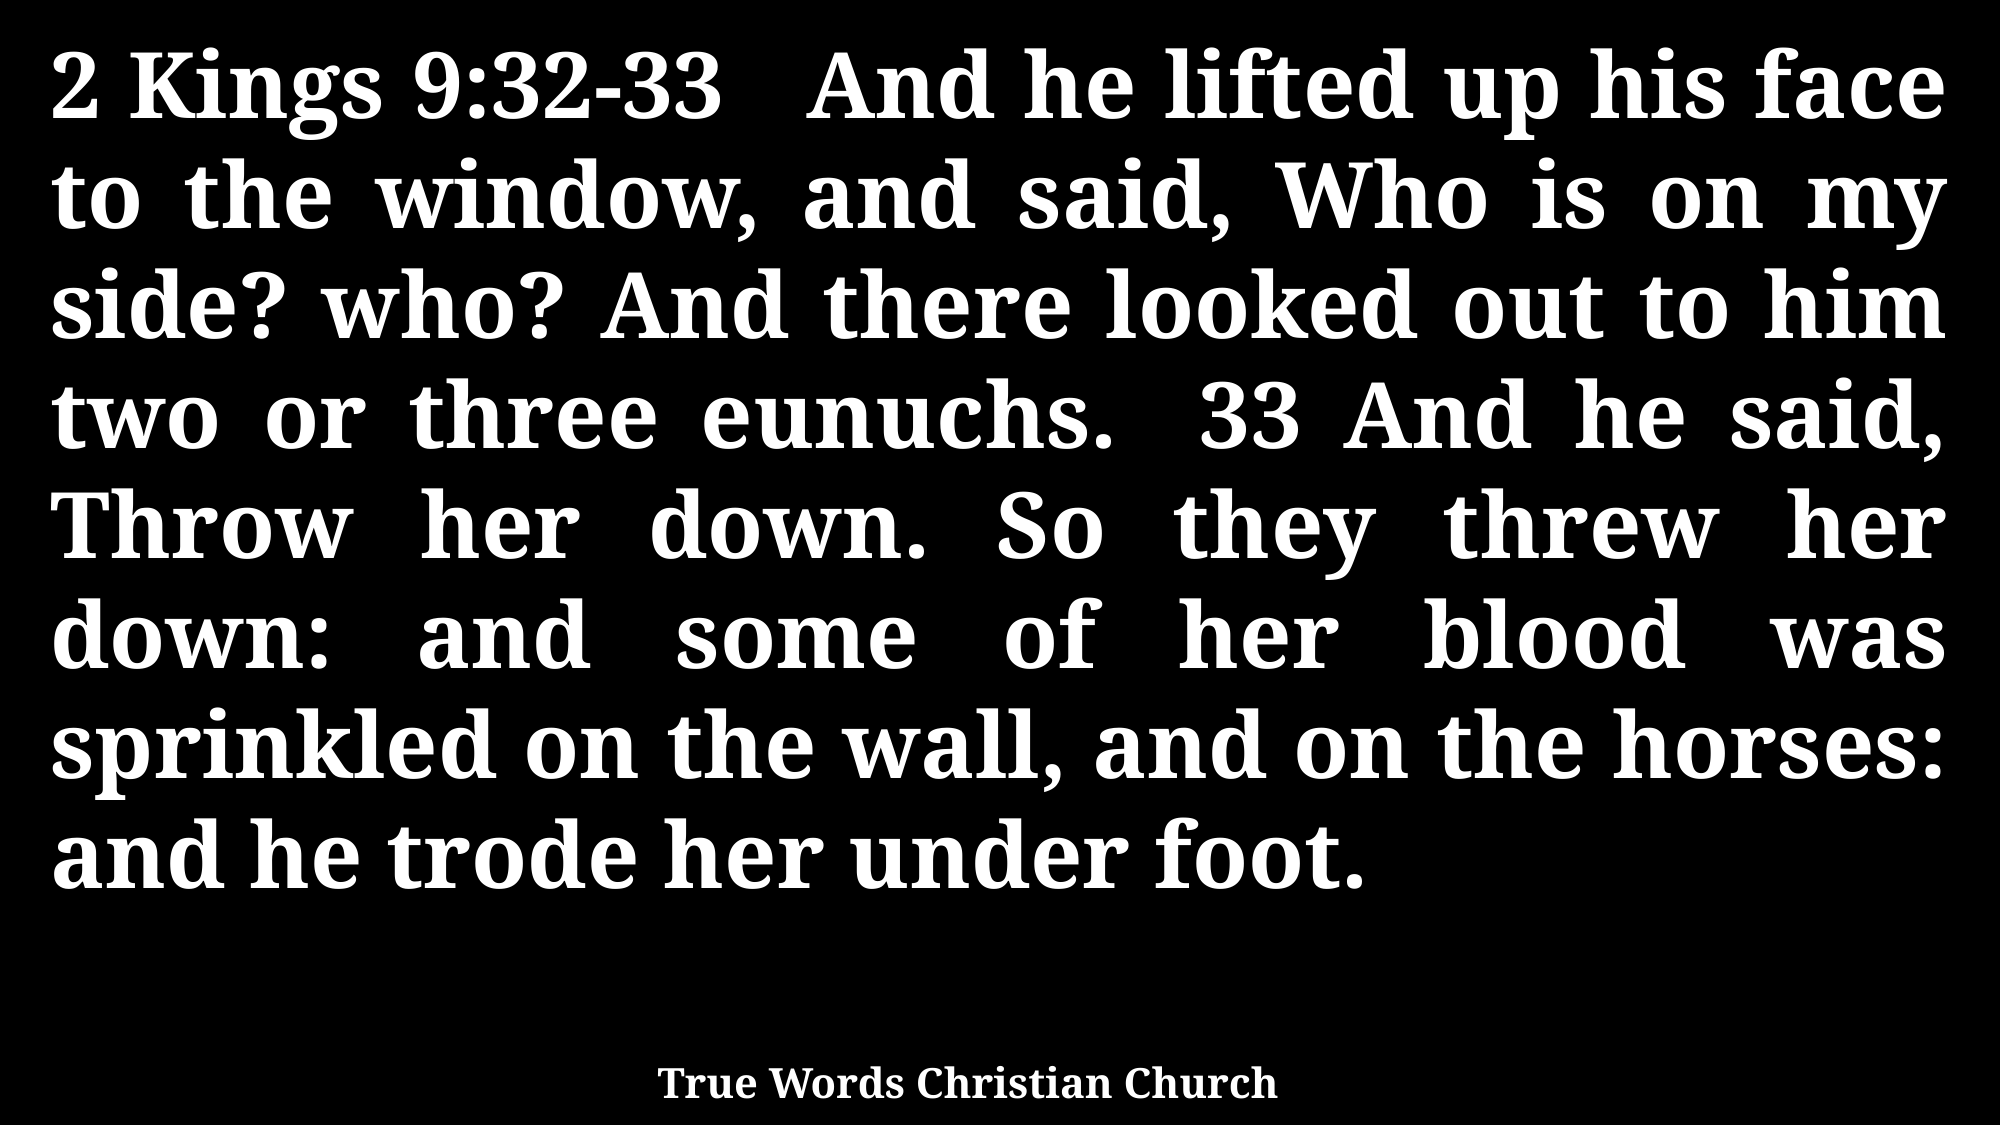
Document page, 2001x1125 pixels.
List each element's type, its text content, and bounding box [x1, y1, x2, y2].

text_box 2 Kings 9:32-33 And he lifted up his face to the window, and said, Who is on my side? who? And there looked out to him two or three eunuchs. 33 And he said, Throw her down. So they threw her down: and some of her blood was sprinkled on the wall, and on the horses: and he trode her under foot. [35, 19, 1965, 915]
text_box True Words Christian Church [642, 1049, 1294, 1114]
